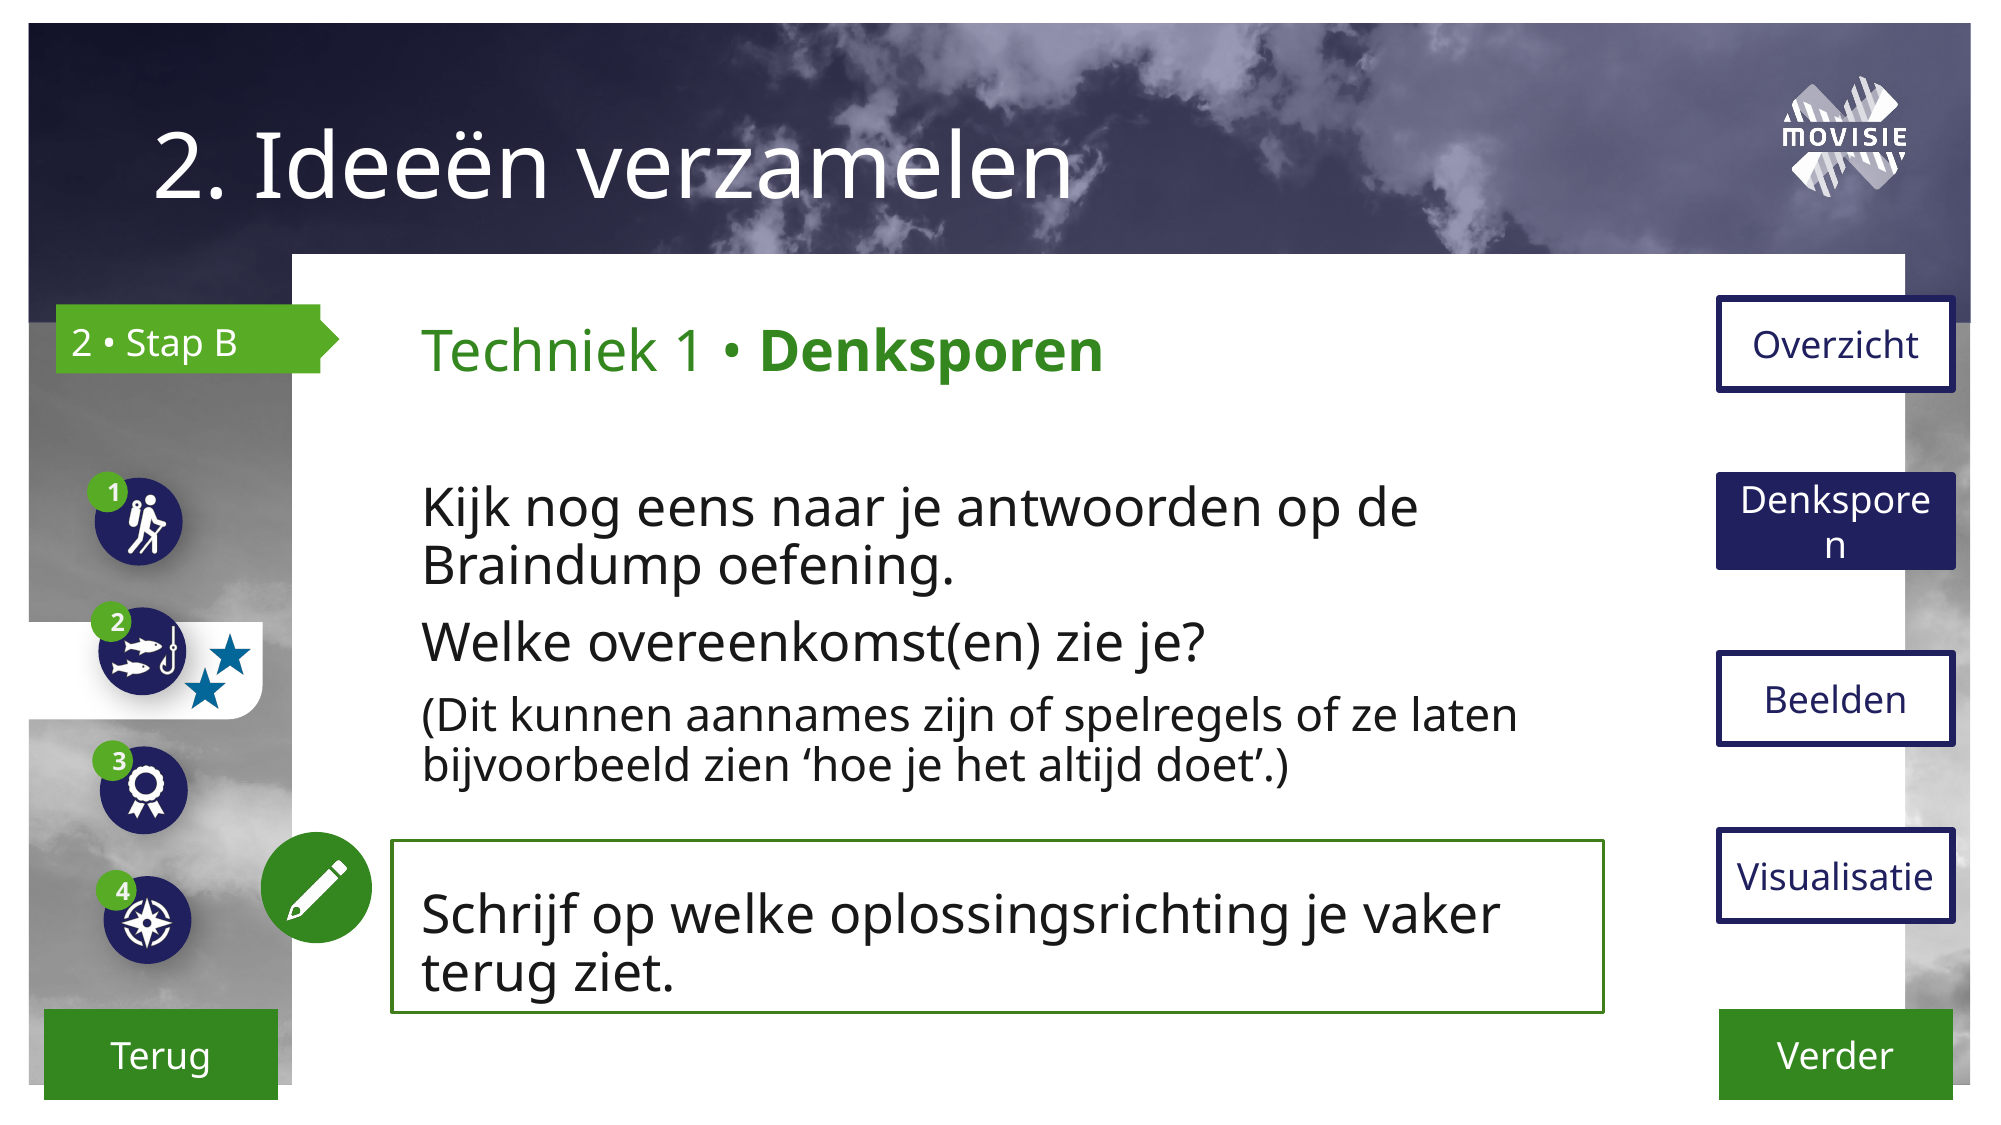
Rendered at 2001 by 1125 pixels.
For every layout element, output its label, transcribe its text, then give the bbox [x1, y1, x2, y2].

text_box 2 • Stap B [56, 314, 317, 374]
text_box [7, 738, 273, 855]
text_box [86, 471, 180, 563]
text_box Beelden [1718, 652, 1953, 745]
picture [1863, 76, 1906, 197]
text_box [11, 867, 277, 983]
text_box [90, 600, 184, 693]
text_box Visualisatie [1718, 829, 1953, 922]
title 2. Ideeën verzamelen [137, 59, 1863, 278]
text_box [10, 878, 276, 995]
text_box [7, 471, 273, 587]
picture [179, 629, 256, 714]
text_box Denksporen [1718, 475, 1953, 568]
text_box [391, 840, 1604, 1013]
list Techniek 1 • Denksporen Kijk nog eens naar je antwoorden op de Braindump oefening. Welke overeenkomst(en) zie je? (Dit kunnen aannames zijn of spelregels of ze laten bijvoorbeeld zien ‘hoe je het altijd doet’.) Schrijf op welke oplossingsrichting je vaker terug ziet. [406, 314, 1618, 1014]
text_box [91, 739, 185, 832]
text_box [7, 602, 273, 718]
text_box [3, 605, 269, 722]
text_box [260, 831, 373, 944]
text_box Overzicht [1718, 298, 1953, 390]
text_box [8, 467, 274, 584]
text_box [95, 869, 189, 962]
